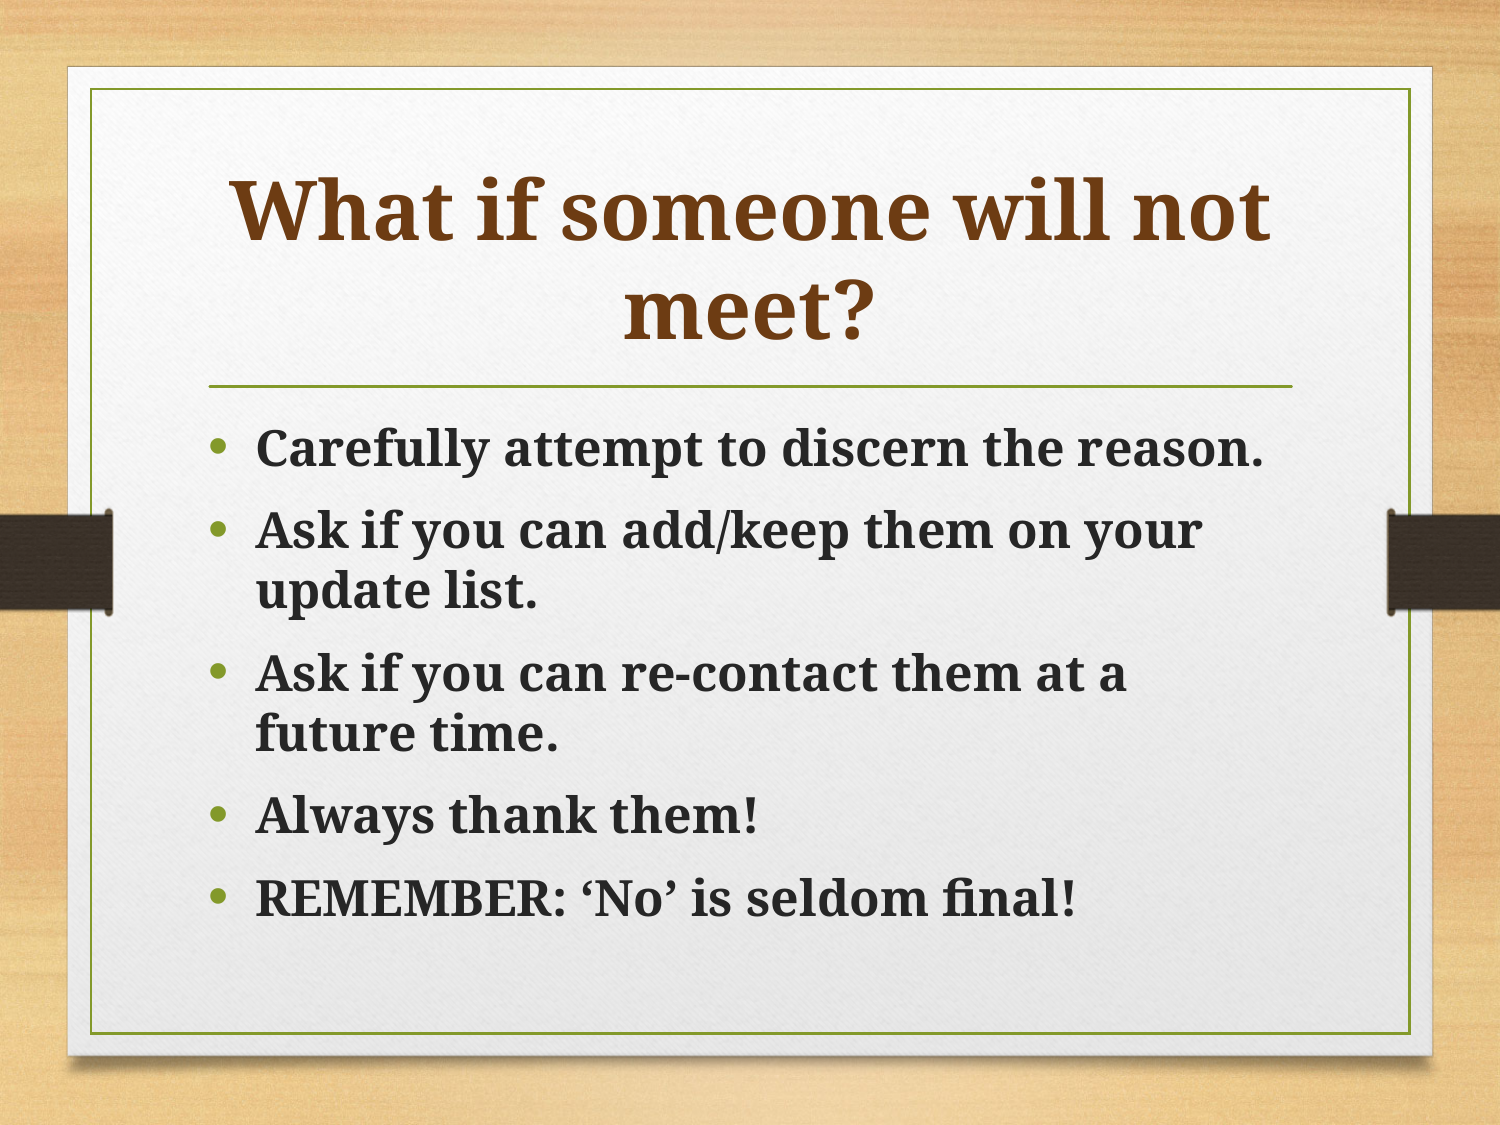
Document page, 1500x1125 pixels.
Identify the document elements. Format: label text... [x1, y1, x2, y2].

list Carefully attempt to discern the reason. Ask if you can add/keep them on your update list. Ask if you can re-contact them at a future time. Always thank them! REMEMBER: ‘No’ is seldom final! [193, 408, 1309, 974]
picture [0, 0, 1500, 1125]
title What if someone will not meet? [193, 150, 1309, 365]
